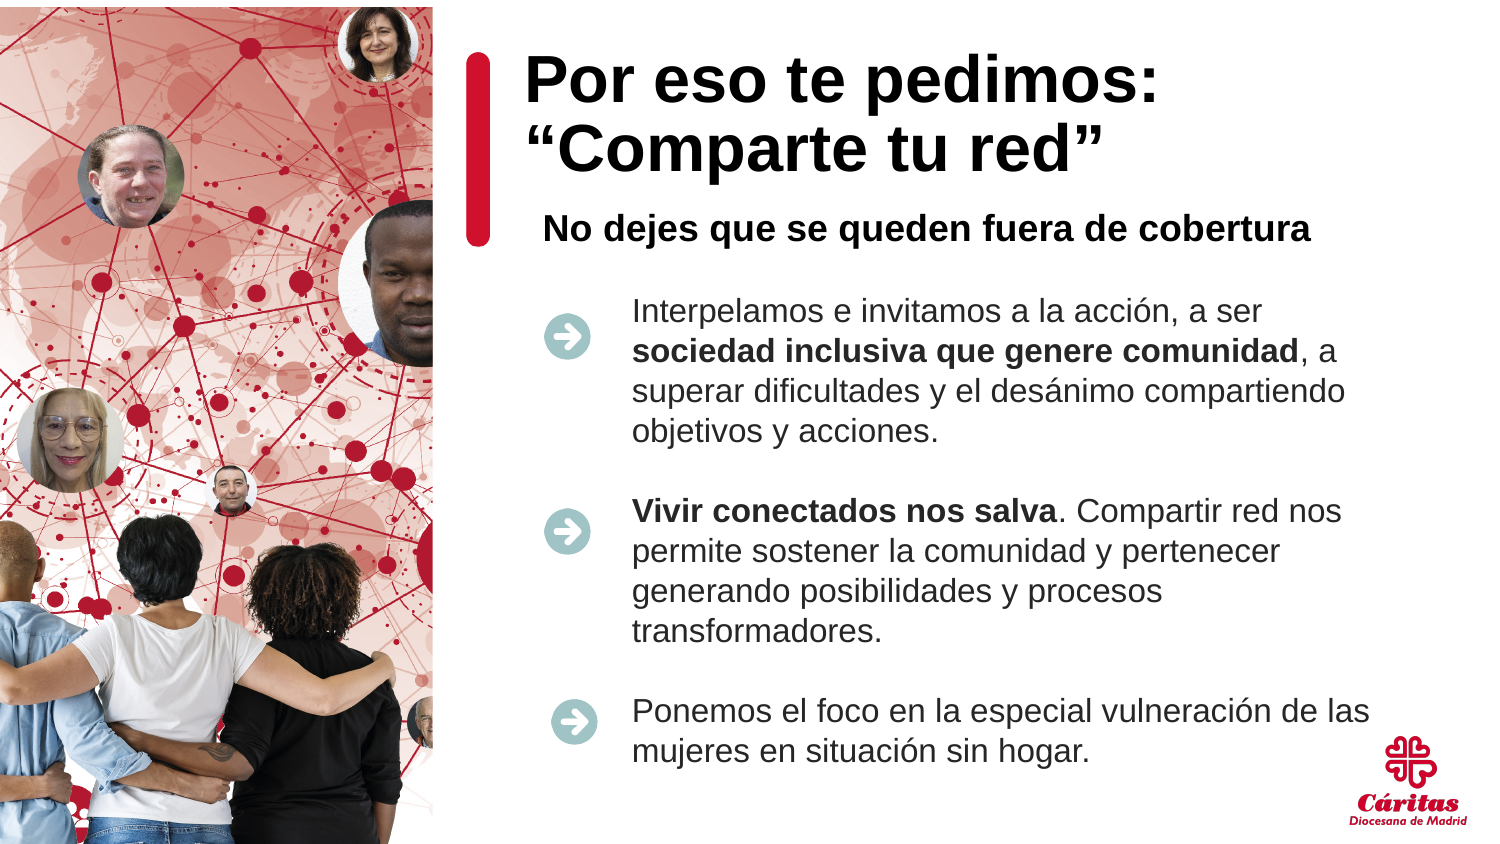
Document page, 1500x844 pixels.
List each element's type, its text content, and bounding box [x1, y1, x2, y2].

text_box Por eso te pedimos: “Comparte tu red” No dejes que se queden fuera de cobertura [568, 38, 1374, 262]
text_box Interpelamos e invitamos a la acción, a ser sociedad inclusiva que genere comunidad, a superar dificultades y el desánimo compartiendo objetivos y acciones. Vivir conectados nos salva. Compartir red nos permite sostener la comunidad y pertenecer generando posibilidades y procesos transformadores. Ponemos el foco en la especial vulneración de las mujeres en situación sin hogar. [616, 282, 1417, 777]
picture [0, 7, 598, 844]
picture [1349, 736, 1467, 828]
